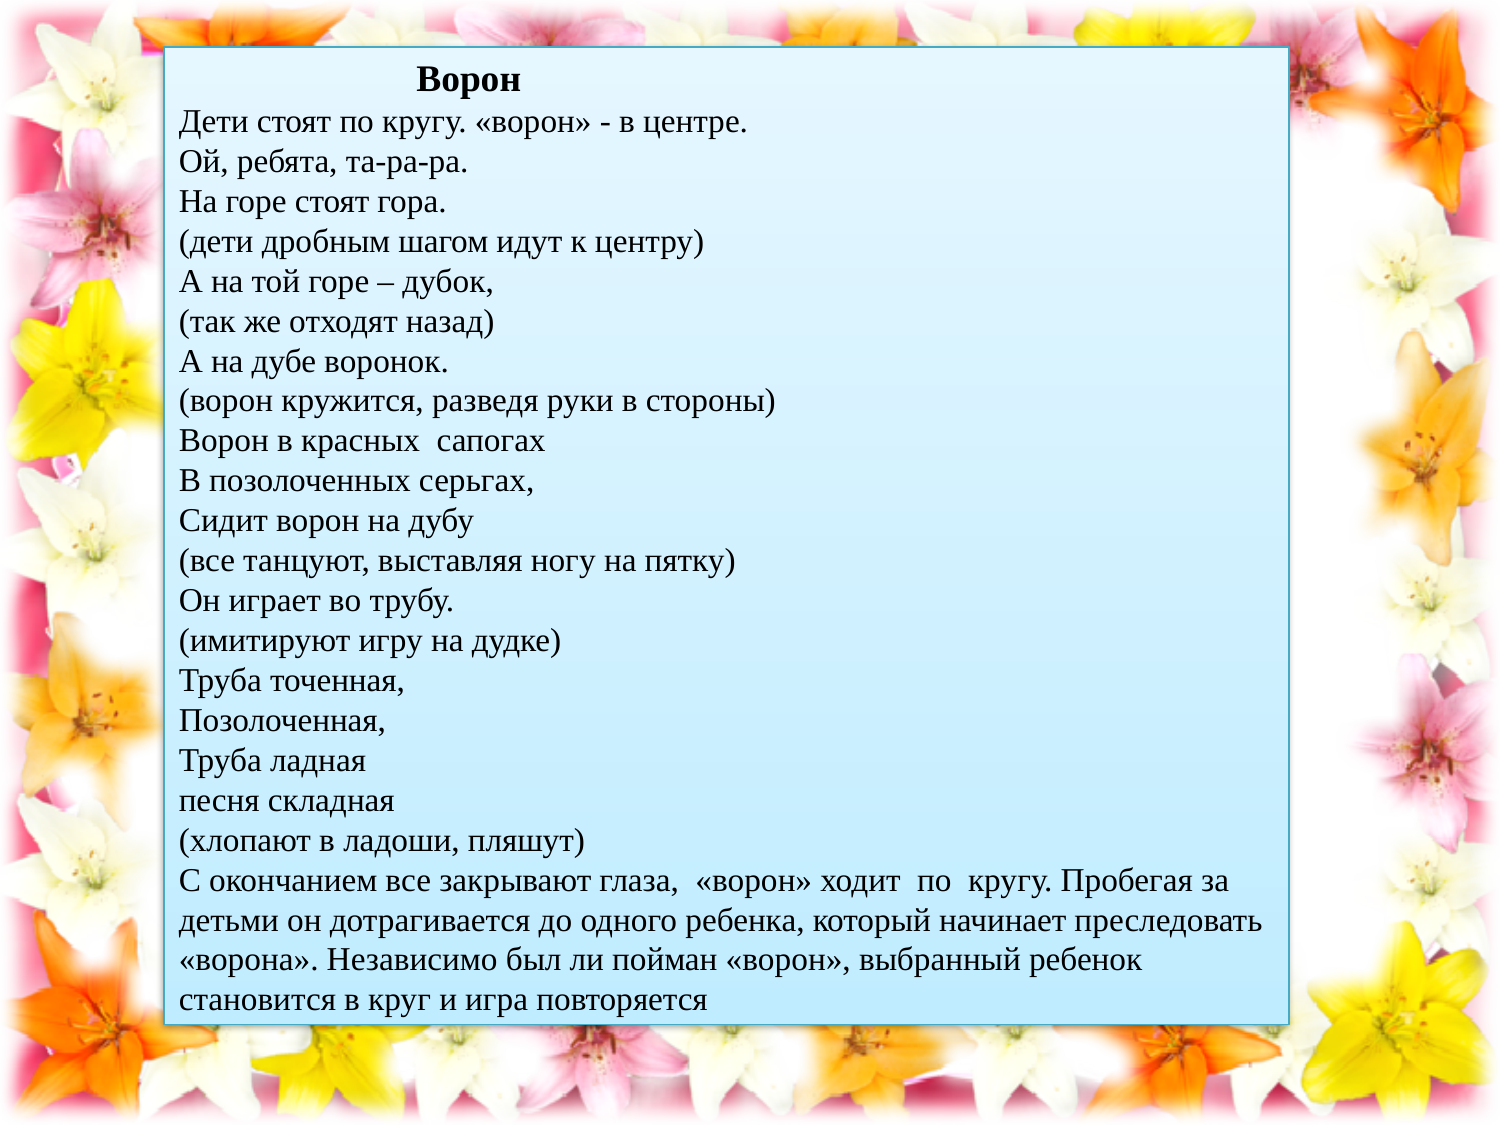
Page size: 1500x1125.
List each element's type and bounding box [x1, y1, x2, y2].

list [0, 0, 1500, 1125]
